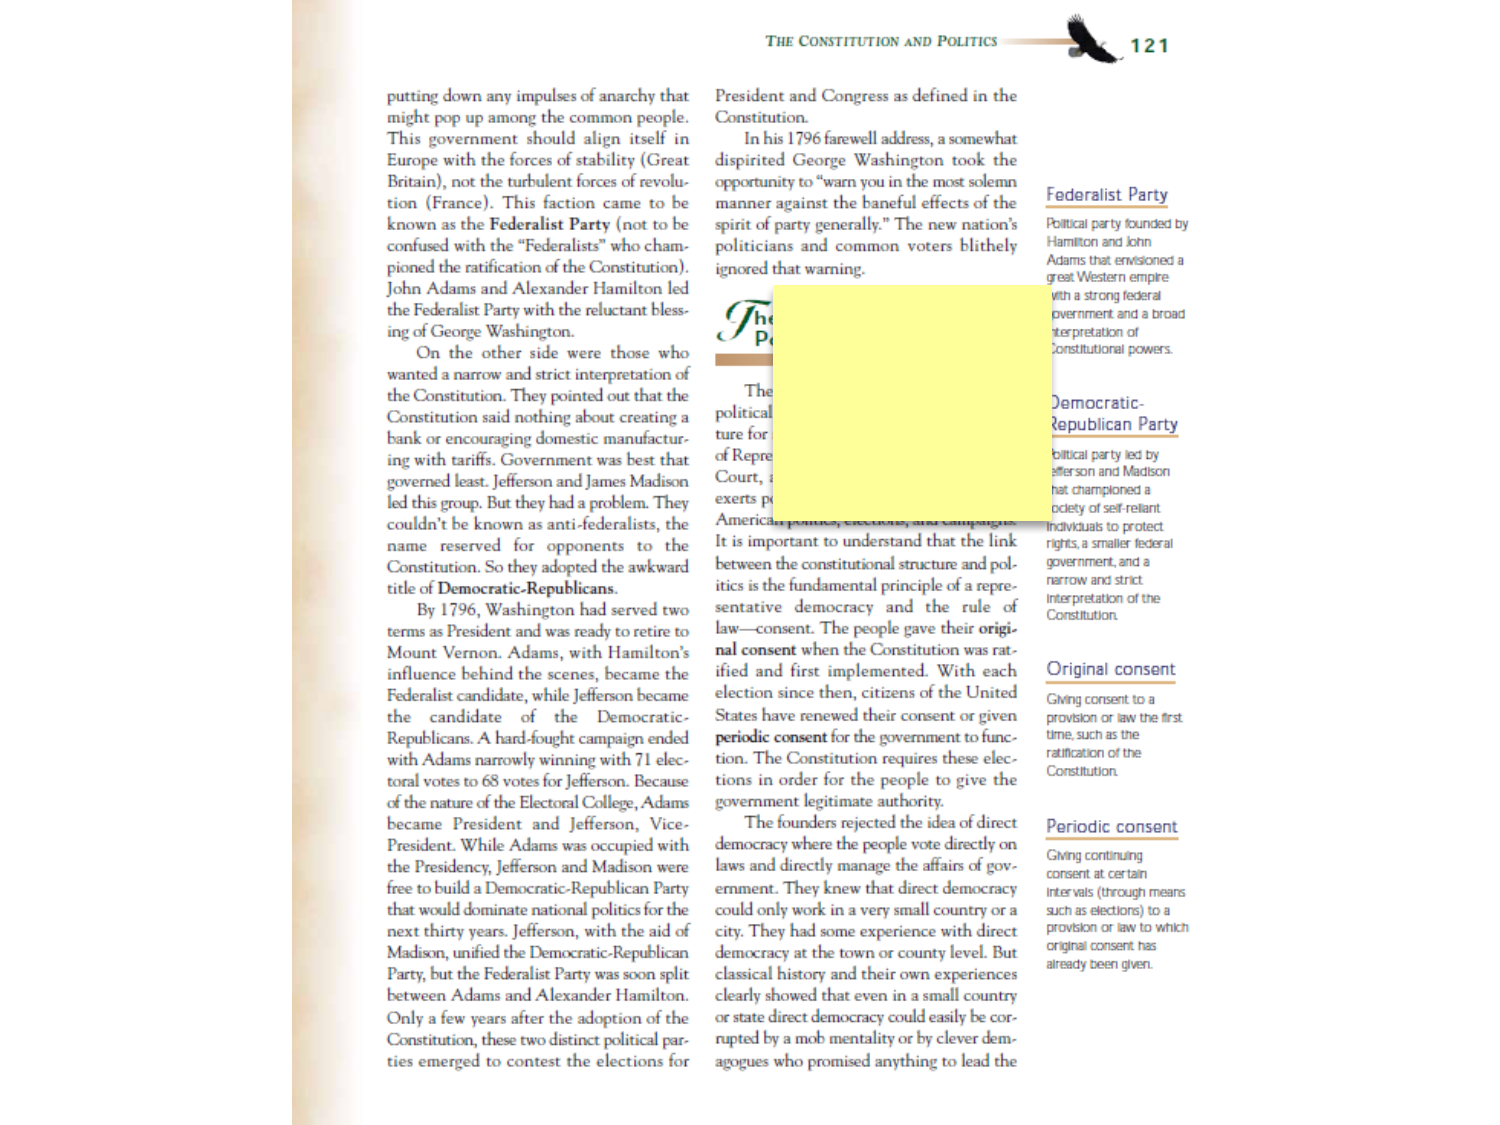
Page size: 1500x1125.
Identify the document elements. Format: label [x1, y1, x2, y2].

picture [291, 0, 1208, 1125]
